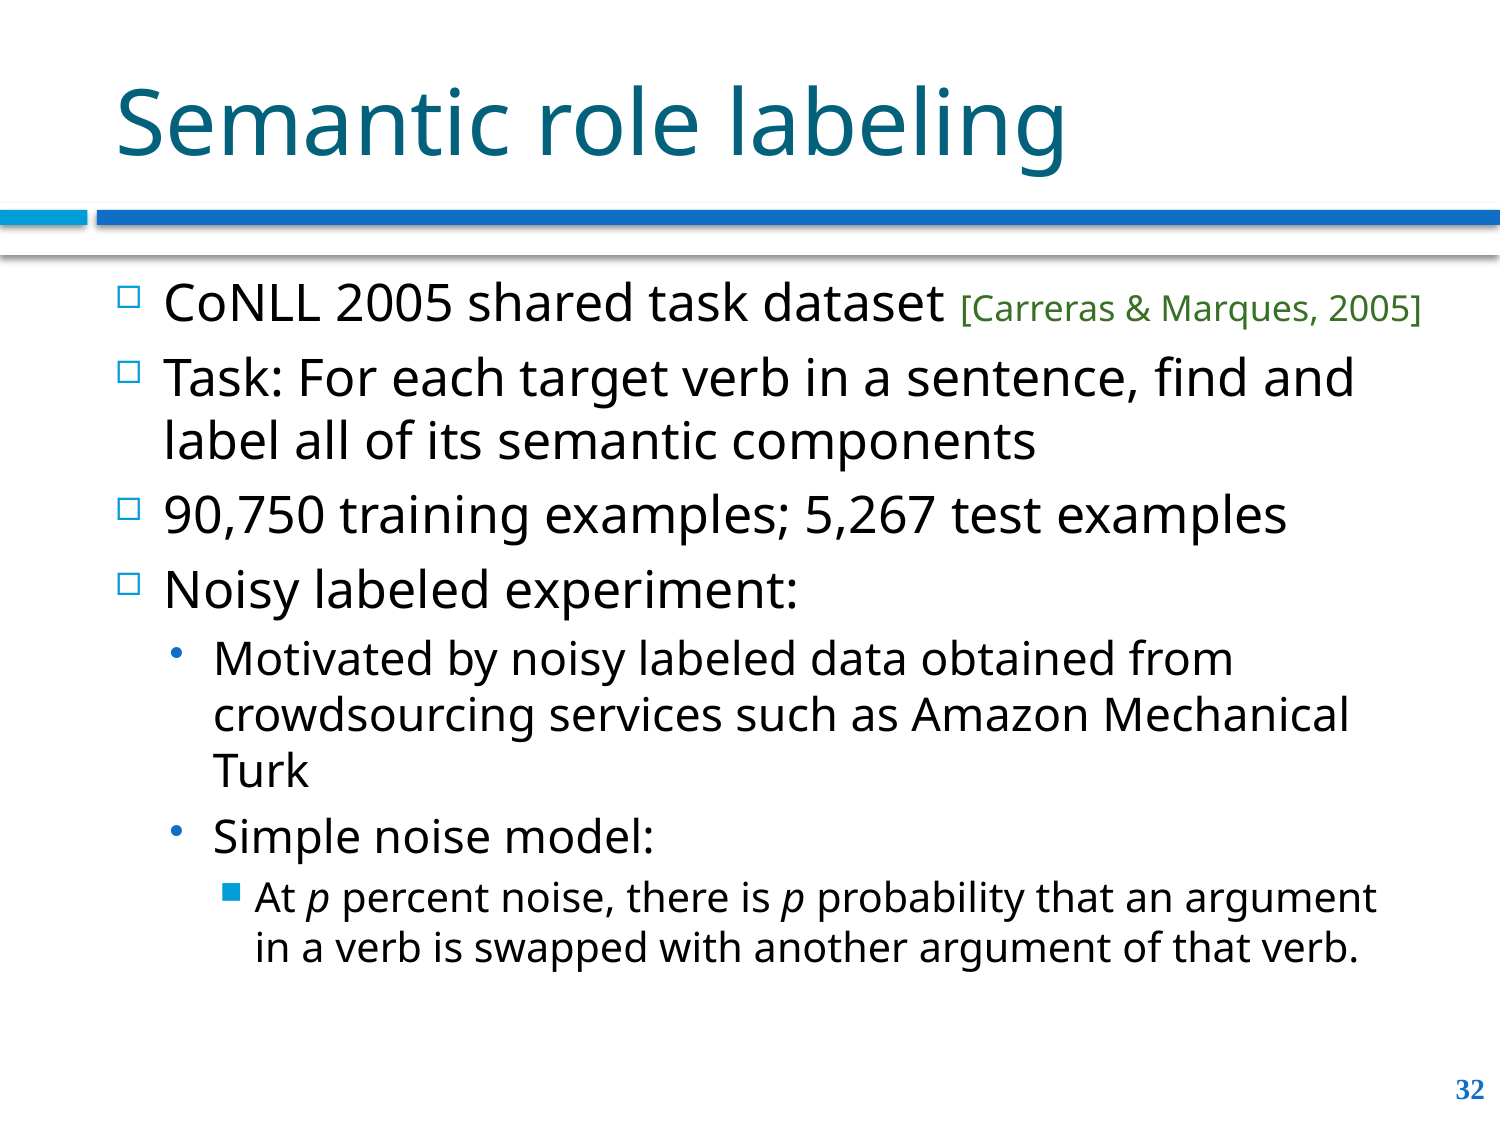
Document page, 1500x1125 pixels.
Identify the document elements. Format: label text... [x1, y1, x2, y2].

title Semantic role labeling [100, 37, 1438, 200]
list CoNLL 2005 shared task dataset [Carreras & Marques, 2005] Task: For each target verb in a sentence, find and label all of its semantic components 90,750 training examples; 5,267 test examples Noisy labeled experiment: Motivated by noisy labeled data obtained from crowdsourcing services such as Amazon Mechanical Turk Simple noise model: At p percent noise, there is p probability that an argument in a verb is swapped with another argument of that verb. [100, 262, 1438, 1000]
slide_number 32 [1425, 1050, 1500, 1125]
